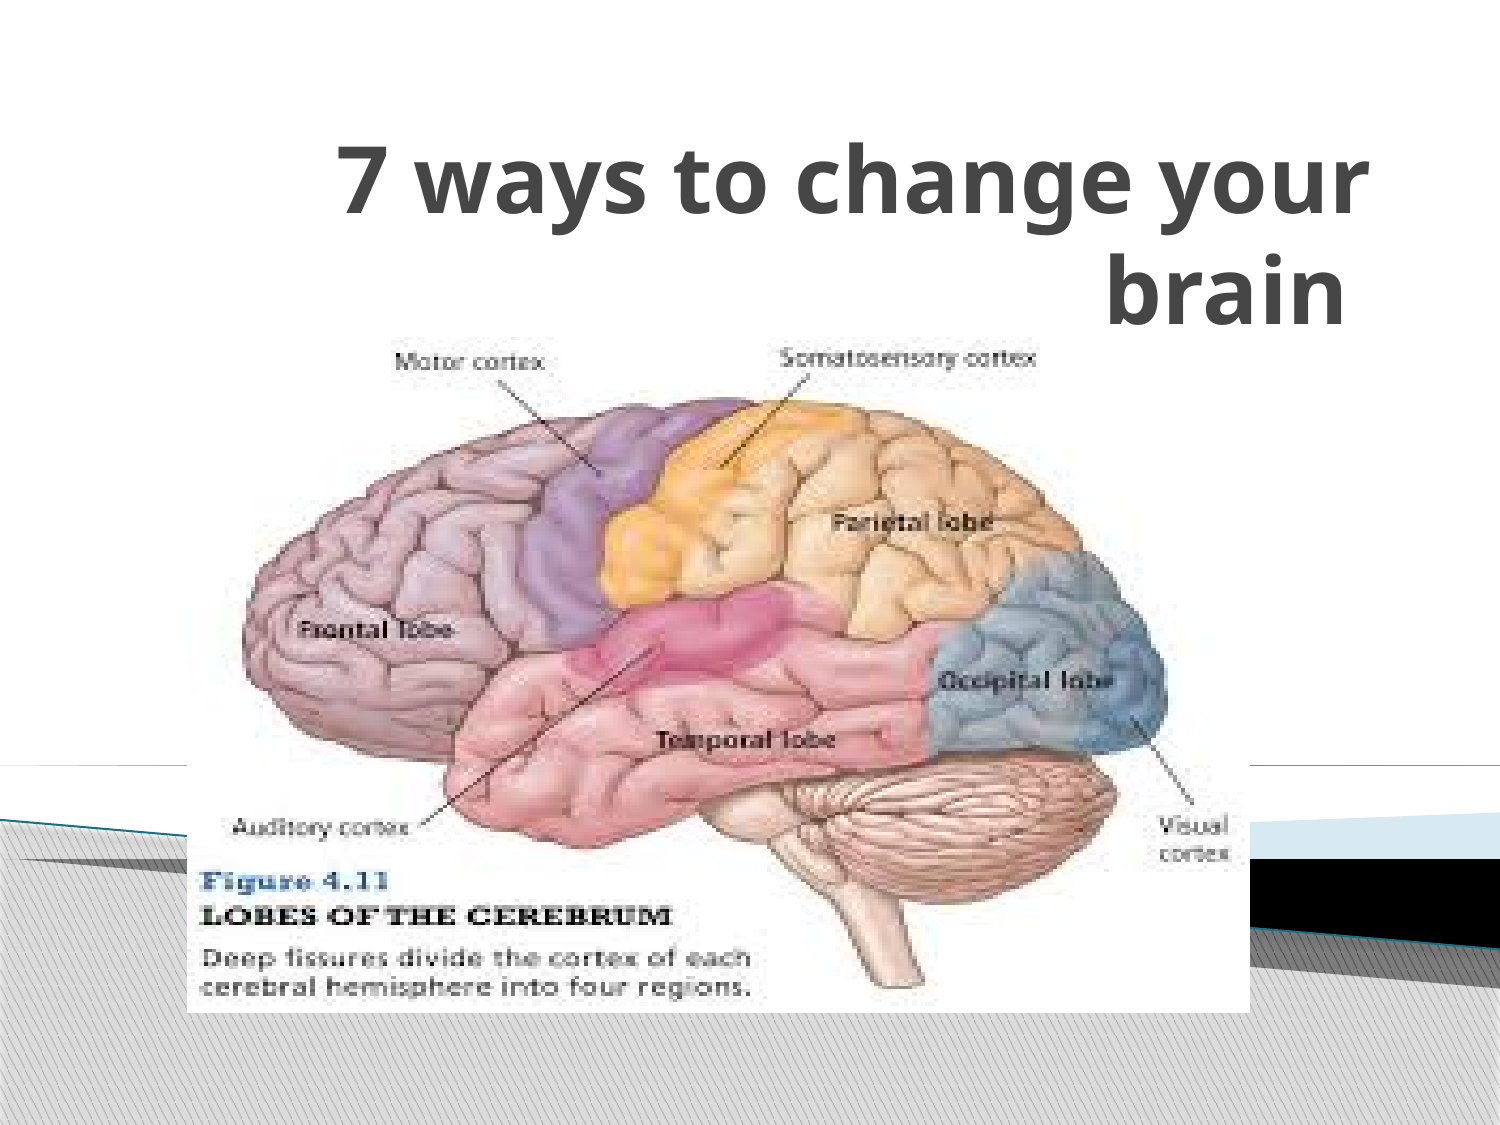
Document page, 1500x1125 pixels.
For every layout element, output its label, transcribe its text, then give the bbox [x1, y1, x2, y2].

picture [0, 337, 1500, 1013]
title 7 ways to change your brain [112, 112, 1388, 463]
